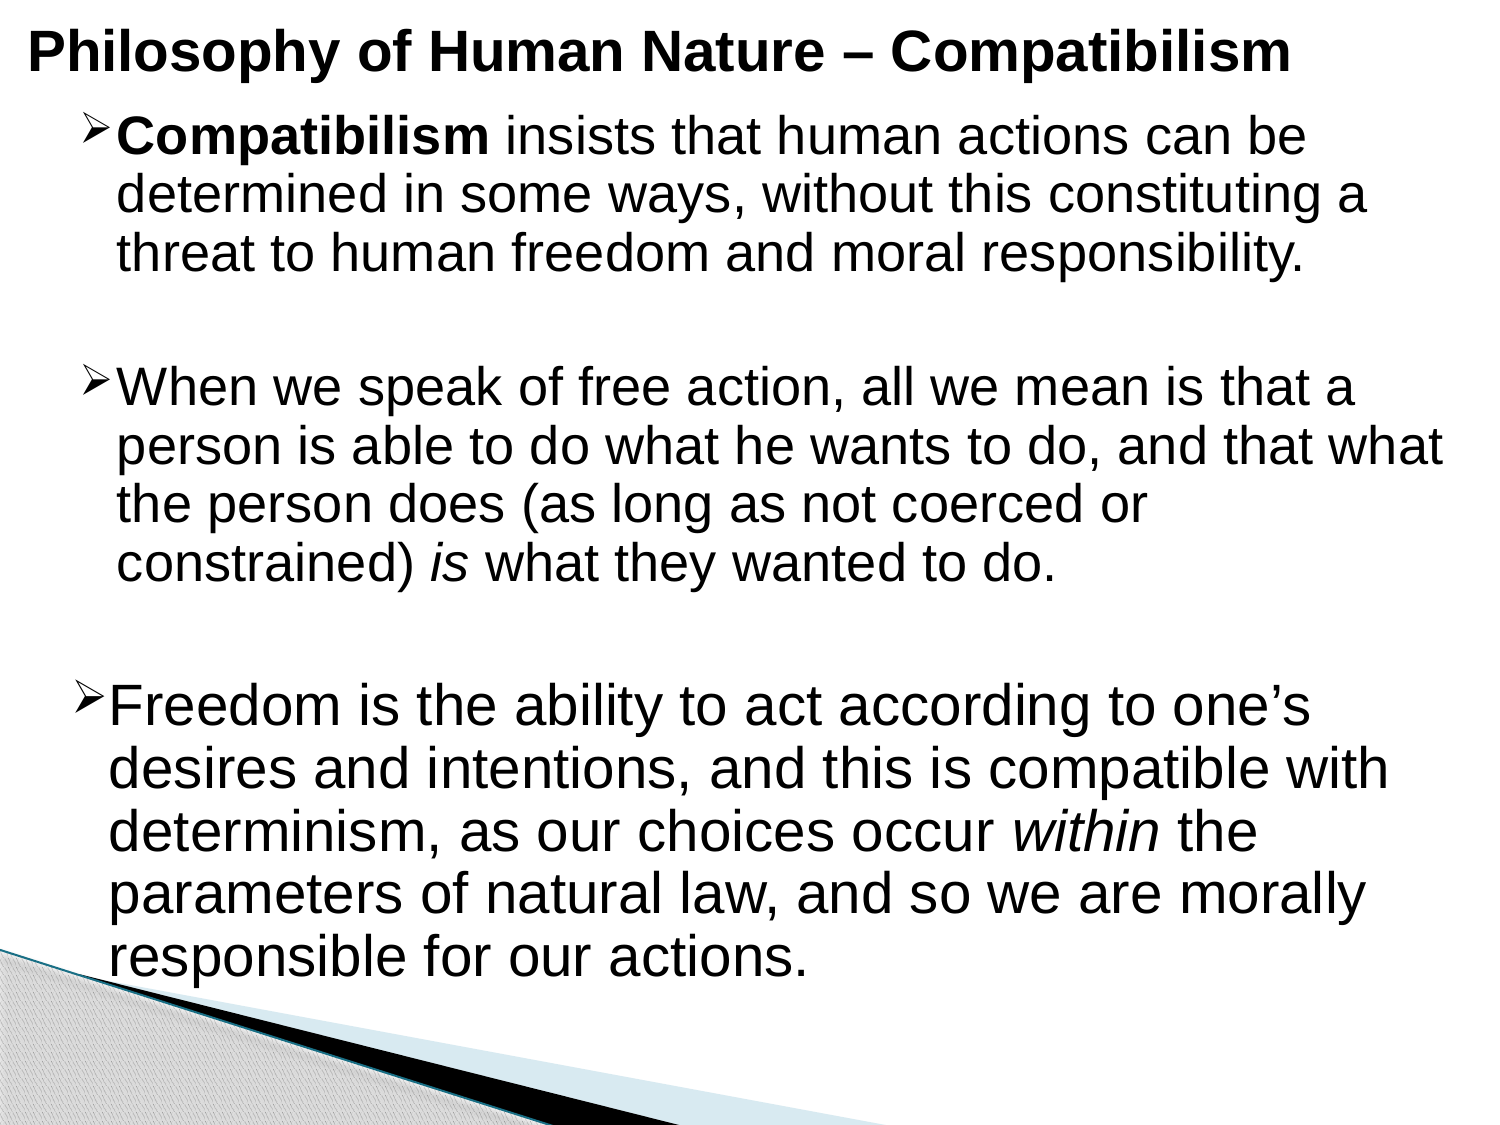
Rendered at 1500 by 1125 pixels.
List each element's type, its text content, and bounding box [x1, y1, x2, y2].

list Compatibilism insists that human actions can be determined in some ways, without this constituting a threat to human freedom and moral responsibility. When we speak of free action, all we mean is that a person is able to do what he wants to do, and that what the person does (as long as not coerced or constrained) is what they wanted to do. Freedom is the ability to act according to one’s desires and intentions, and this is compatible with determinism, as our choices occur within the parameters of natural law, and so we are morally responsible for our actions. [0, 99, 1475, 1125]
title Philosophy of Human Nature – Compatibilism [12, 0, 1500, 96]
